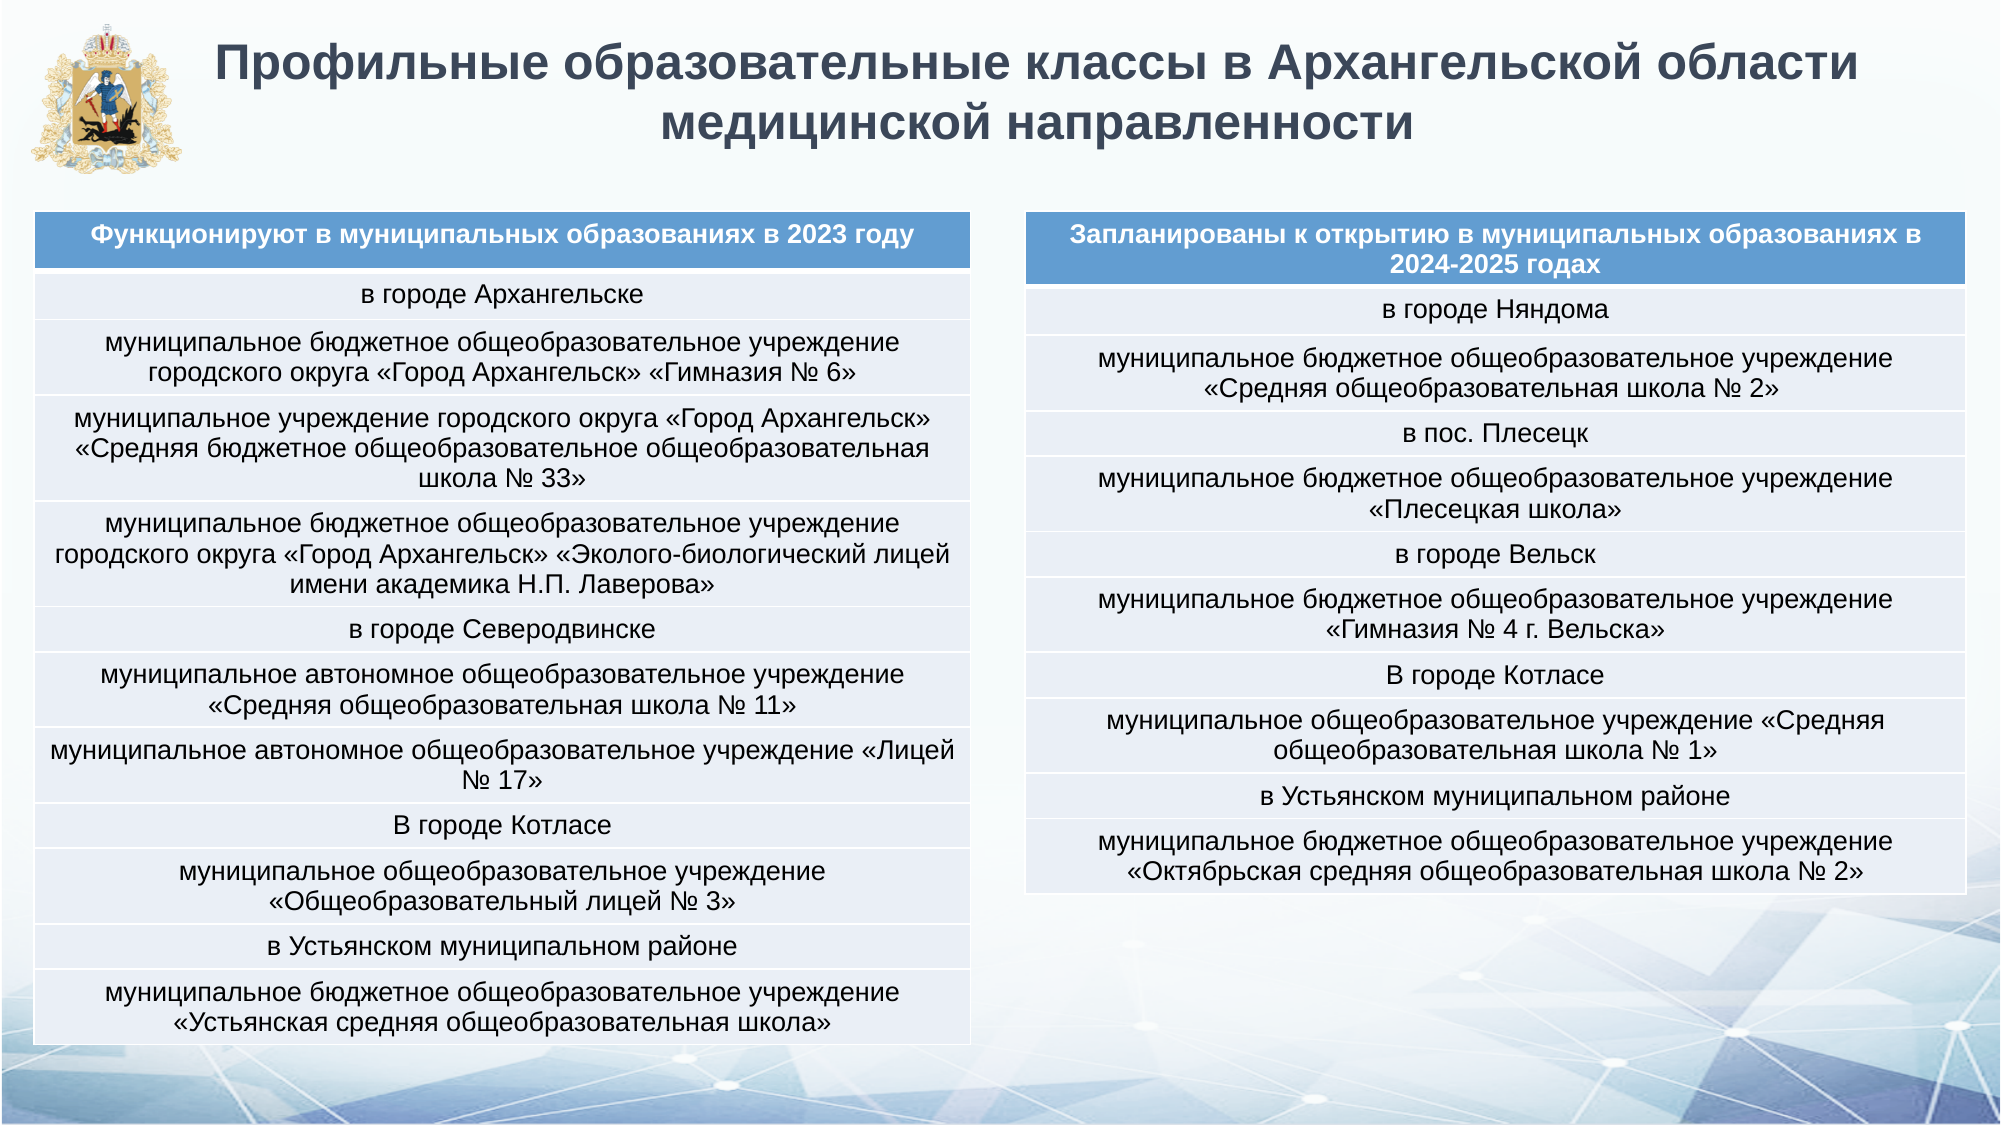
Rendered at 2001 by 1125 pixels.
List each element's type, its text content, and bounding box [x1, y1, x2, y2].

table_cell в Устьянском муниципальном районе [1026, 774, 1965, 818]
table_header Запланированы к открытию в муниципальных образованиях в 2024-2025 годах [1026, 212, 1965, 284]
table_cell муниципальное бюджетное общеобразовательное учреждение «Октябрьская средняя общеобразовательная школа № 2» [1026, 819, 1965, 893]
table_header Функционируют в муниципальных образованиях в 2023 году [35, 212, 970, 268]
table_cell в городе Вельск [1026, 532, 1965, 576]
table_cell муниципальное автономное общеобразовательное учреждение «Средняя общеобразовательная школа № 11» [35, 653, 970, 726]
table_cell муниципальное автономное общеобразовательное учреждение «Лицей № 17» [35, 728, 970, 802]
table_cell муниципальное бюджетное общеобразовательное учреждение «Средняя общеобразовательная школа № 2» [1026, 336, 1965, 410]
table_cell муниципальное бюджетное общеобразовательное учреждение «Устьянская средняя общеобразовательная школа» [35, 970, 970, 1044]
table_cell В городе Котласе [35, 804, 970, 847]
table_cell в Устьянском муниципальном районе [35, 925, 970, 968]
text_box Профильные образовательные классы в Архангельской области медицинской направленности [198, 22, 1876, 163]
table_cell муниципальное бюджетное общеобразовательное учреждение «Гимназия № 4 г. Вельска» [1026, 578, 1965, 651]
table_cell В городе Котласе [1026, 653, 1965, 697]
table_cell в городе Архангельске [35, 274, 970, 319]
table_cell муниципальное бюджетное общеобразовательное учреждение «Плесецкая школа» [1026, 457, 1965, 531]
table_cell муниципальное общеобразовательное учреждение «Средняя общеобразовательная школа № 1» [1026, 699, 1965, 772]
table_cell в пос. Плесецк [1026, 412, 1965, 455]
picture [1, 0, 2001, 1125]
table_cell муниципальное бюджетное общеобразовательное учреждение городского округа «Город Архангельск» «Гимназия № 6» [35, 320, 970, 394]
table_cell муниципальное общеобразовательное учреждение «Общеобразовательный лицей № 3» [35, 849, 970, 923]
table_cell муниципальное бюджетное общеобразовательное учреждение городского округа «Город Архангельск» «Эколого-биологический лицей имени академика Н.П. Лаверова» [35, 502, 970, 606]
table_cell в городе Няндома [1026, 289, 1965, 334]
table_cell муниципальное учреждение городского округа «Город Архангельск» «Средняя бюджетное общеобразовательное общеобразовательная школа № 33» [35, 396, 970, 500]
table_cell в городе Северодвинске [35, 607, 970, 651]
